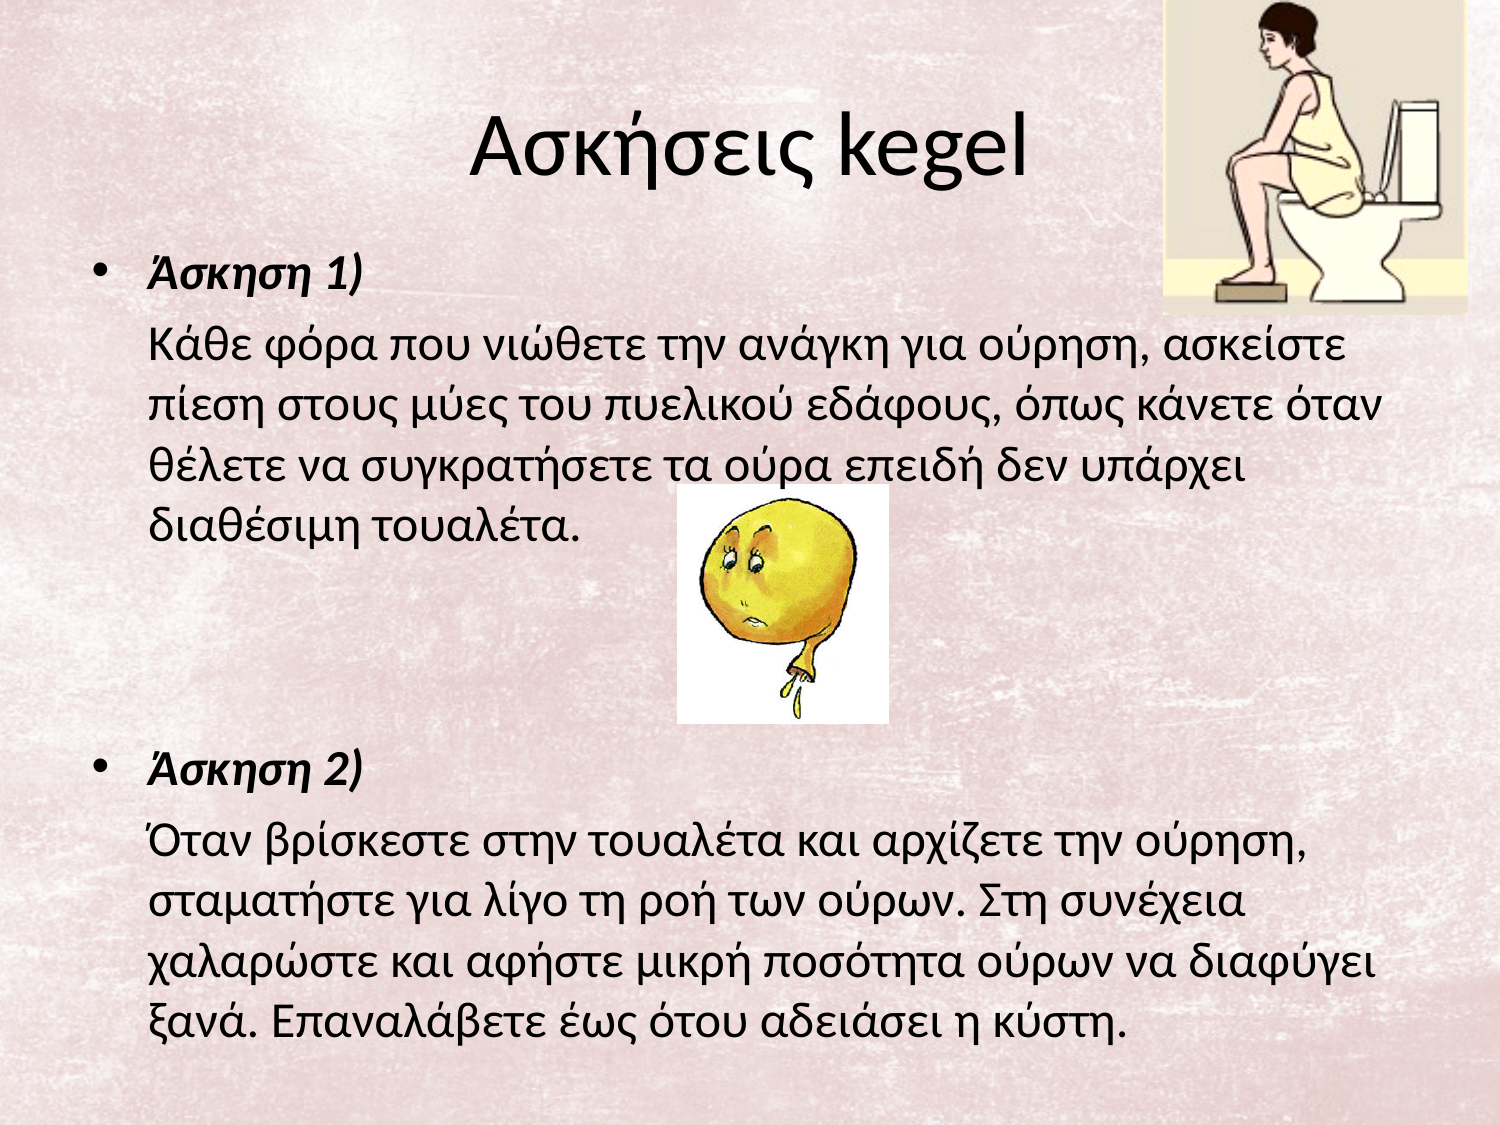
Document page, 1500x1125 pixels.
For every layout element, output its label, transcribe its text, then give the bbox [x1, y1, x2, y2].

title Ασκήσεις kegel [75, 45, 1158, 233]
picture [1163, 0, 1468, 315]
picture [676, 483, 889, 724]
list Άσκηση 1) Κάθε φόρα που νιώθετε την ανάγκη για ούρηση, ασκείστε πίεση στους μύες του πυελικού εδάφους, όπως κάνετε όταν θέλετε να συγκρατήσετε τα ούρα επειδή δεν υπάρχει διαθέσιμη τουαλέτα. Άσκηση 2) Όταν βρίσκεστε στην τουαλέτα και αρχίζετε την ούρηση, σταματήστε για λίγο τη ροή των ούρων. Στη συνέχεια χαλαρώστε και αφήστε μικρή ποσότητα ούρων να διαφύγει ξανά. Επαναλάβετε έως ότου αδειάσει η κύστη. [76, 231, 1427, 1059]
